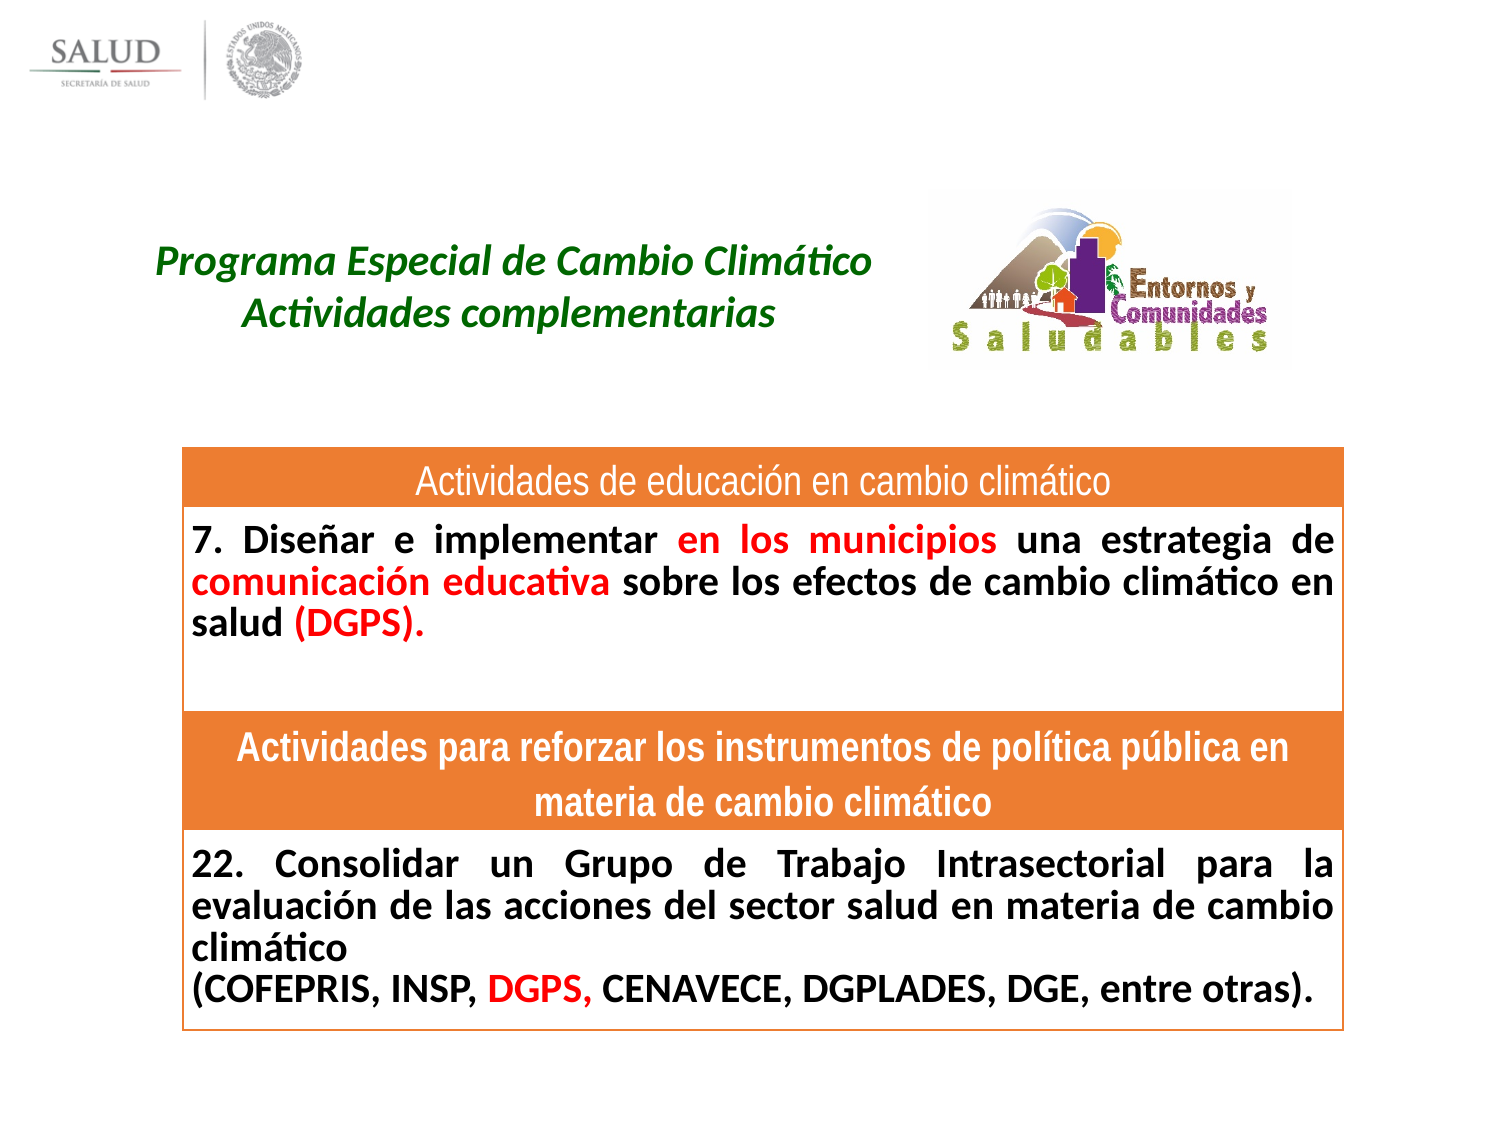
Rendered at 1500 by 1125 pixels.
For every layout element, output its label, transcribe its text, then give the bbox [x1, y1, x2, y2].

table_header Actividades de educación en cambio climático [184, 449, 1342, 505]
picture [928, 189, 1292, 370]
table_cell Actividades para reforzar los instrumentos de política pública en materia de cambio climático [184, 712, 1342, 829]
table_cell 7. Diseñar e implementar en los municipios una estrategia de comunicación educativa sobre los efectos de cambio climático en salud (DGPS). [184, 507, 1342, 711]
table_cell 22. Consolidar un Grupo de Trabajo Intrasectorial para la evaluación de las acciones del sector salud en materia de cambio climático (COFEPRIS, INSP, DGPS, CENAVECE, DGPLADES, DGE, entre otras). [184, 830, 1342, 1029]
text_box Programa Especial de Cambio Climático Actividades complementarias [123, 226, 905, 403]
picture [25, 15, 309, 105]
